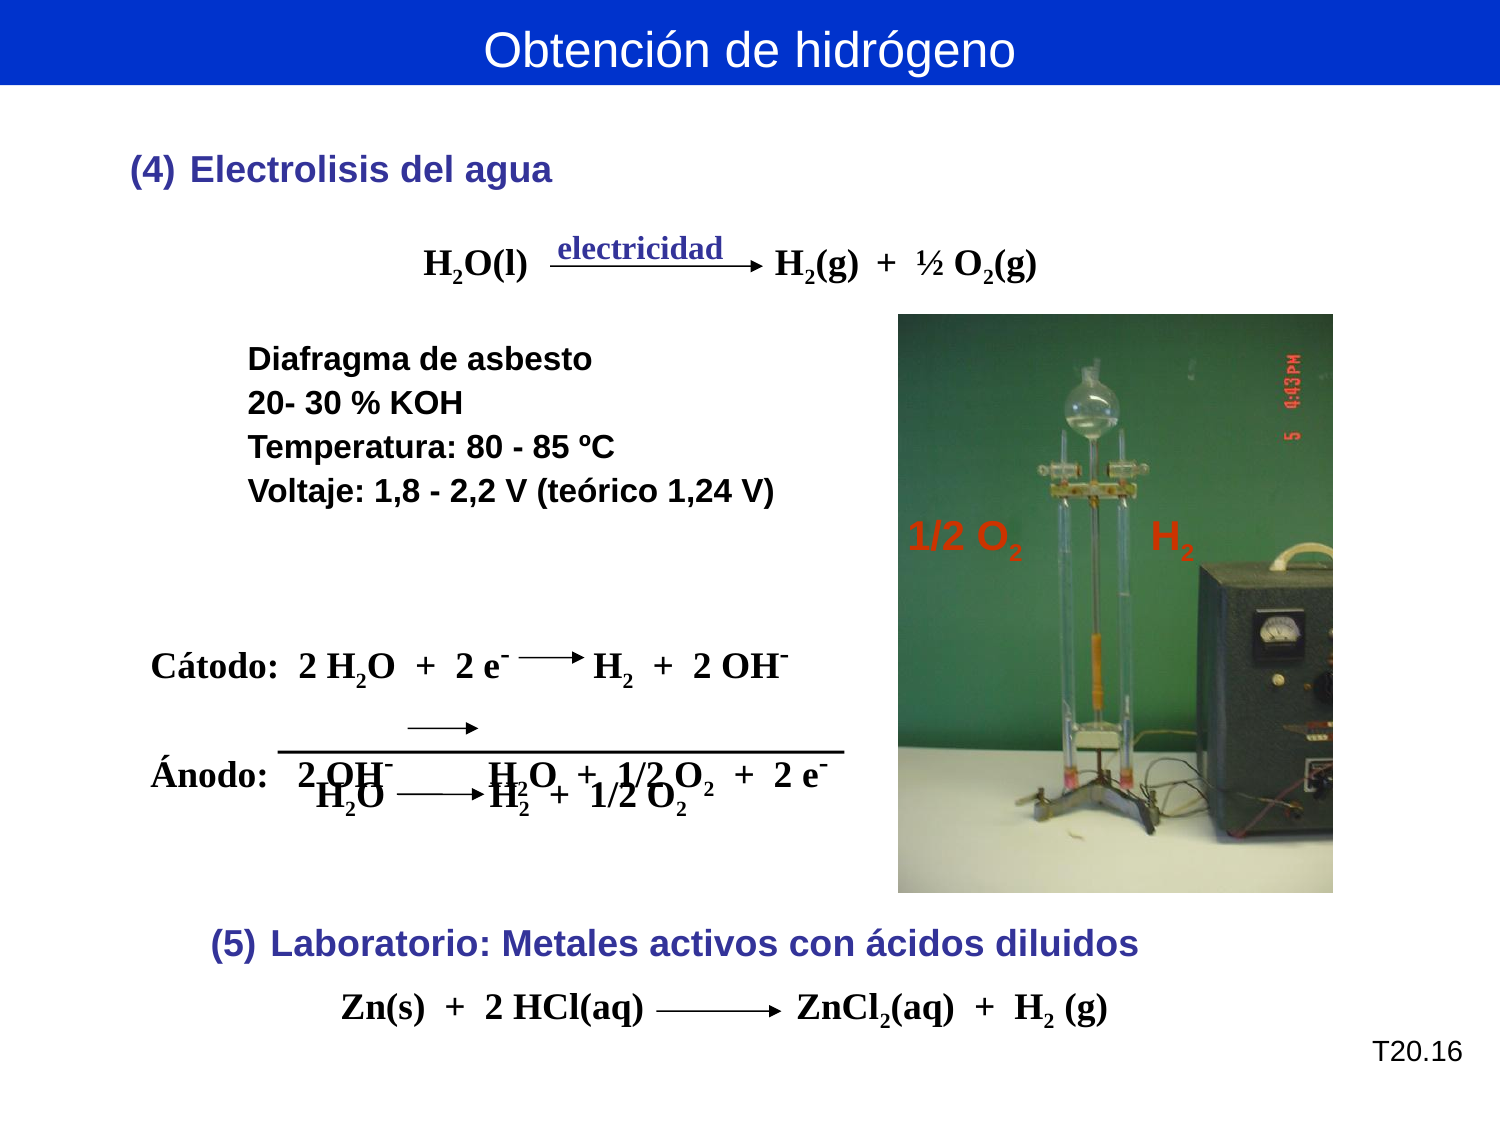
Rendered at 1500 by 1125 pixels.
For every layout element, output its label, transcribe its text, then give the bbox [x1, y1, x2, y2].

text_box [135, 621, 895, 824]
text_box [891, 314, 1333, 894]
text_box (4) Electrolisis del agua [115, 137, 688, 197]
text_box Obtención de hidrógeno [0, 0, 1500, 86]
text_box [325, 974, 1165, 1036]
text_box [408, 218, 1071, 291]
text_box (5) Laboratorio: Metales activos con ácidos diluidos [195, 911, 1155, 972]
slide_number T20.16 [1127, 1024, 1479, 1103]
text_box Diafragma de asbesto 20- 30 % KOH Temperatura: 80 - 85 ºC Voltaje: 1,8 - 2,2 V (teórico 1,24 V) [232, 326, 791, 517]
